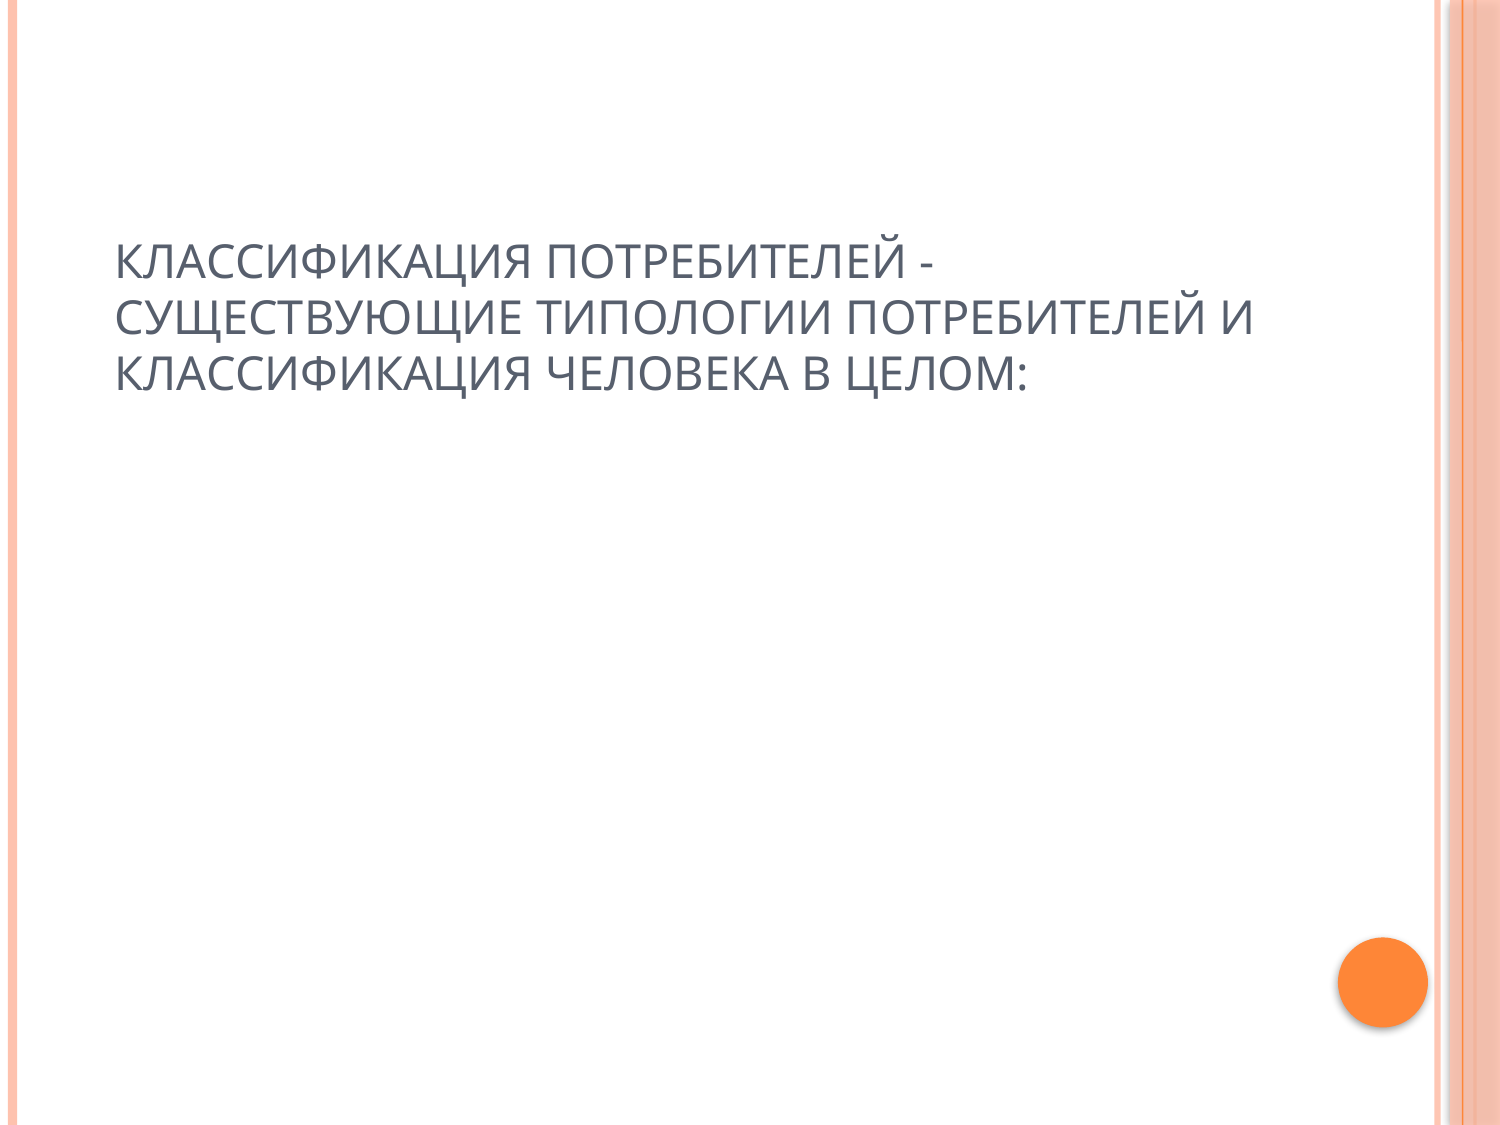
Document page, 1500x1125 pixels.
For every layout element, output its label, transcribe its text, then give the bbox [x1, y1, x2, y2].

title Классификация потребителей - существующие типологии потребителей и классификация человека в целом: [100, 219, 1326, 408]
